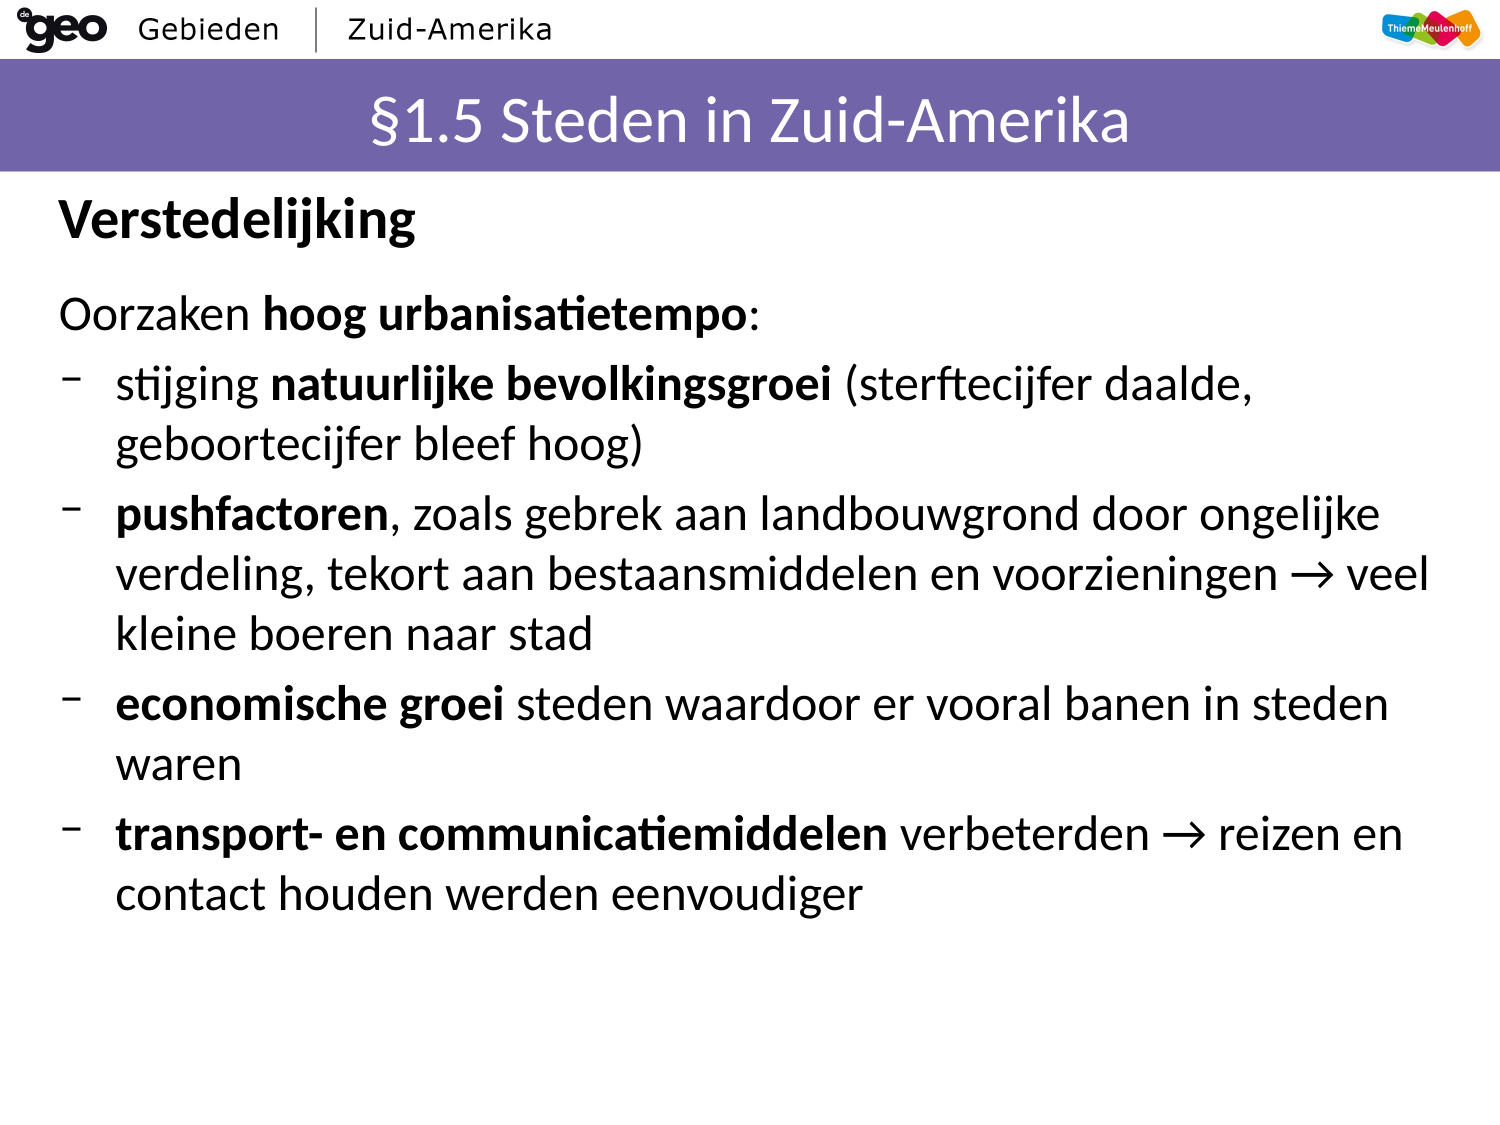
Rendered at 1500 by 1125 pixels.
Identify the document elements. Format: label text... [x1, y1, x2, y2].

title §1.5 Steden in Zuid-Amerika [0, 61, 1500, 172]
list Verstedelijking Oorzaken hoog urbanisatietempo: stijging natuurlijke bevolkingsgroei (sterftecijfer daalde, geboortecijfer bleef hoog) pushfactoren, zoals gebrek aan landbouwgrond door ongelijke verdeling, tekort aan bestaansmiddelen en voorzieningen → veel kleine boeren naar stad economische groei steden waardoor er vooral banen in steden waren transport- en communicatiemiddelen verbeterden → reizen en contact houden werden eenvoudiger [0, 172, 1500, 1125]
picture [0, 0, 1500, 61]
